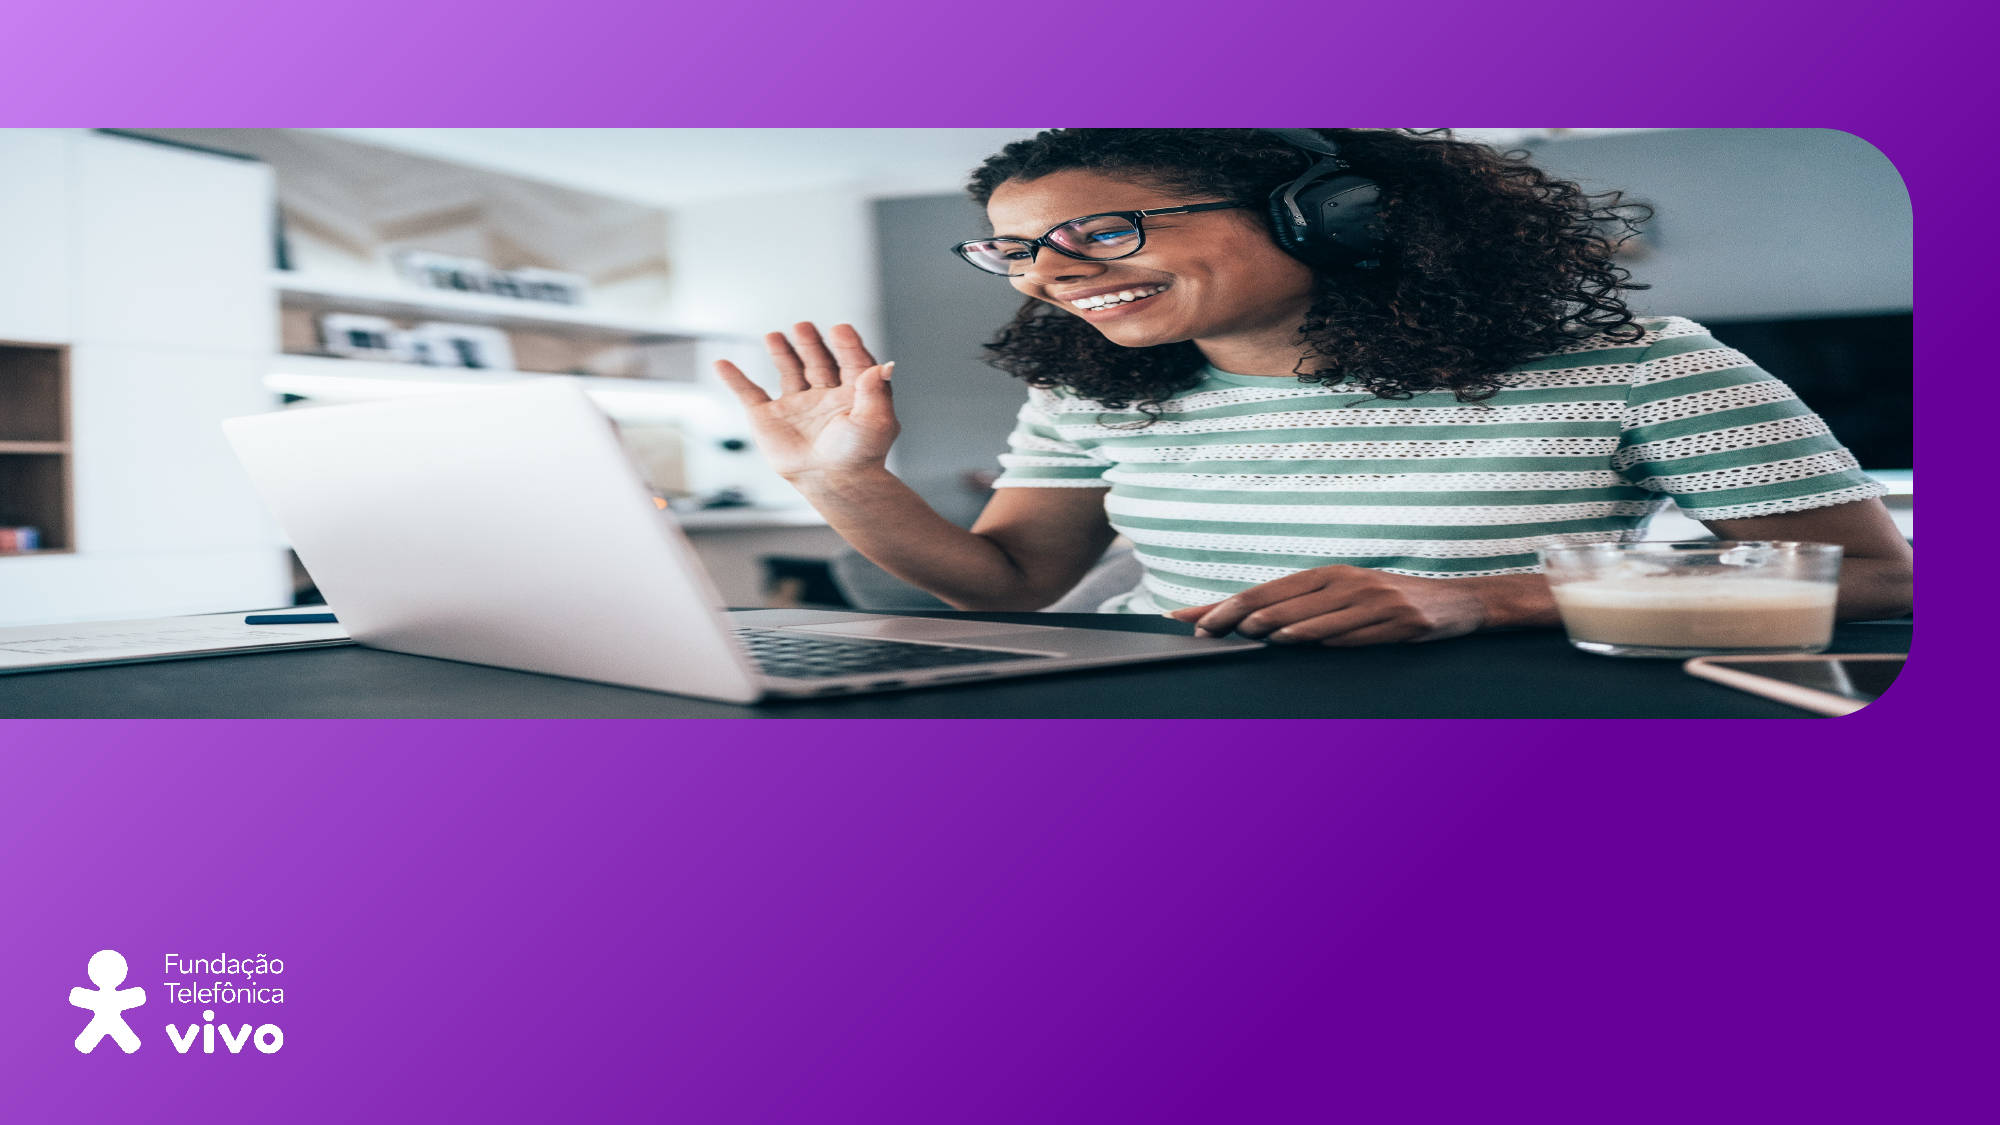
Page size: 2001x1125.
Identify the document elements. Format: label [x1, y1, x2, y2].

picture [12, 899, 342, 1104]
picture [0, 128, 1914, 719]
